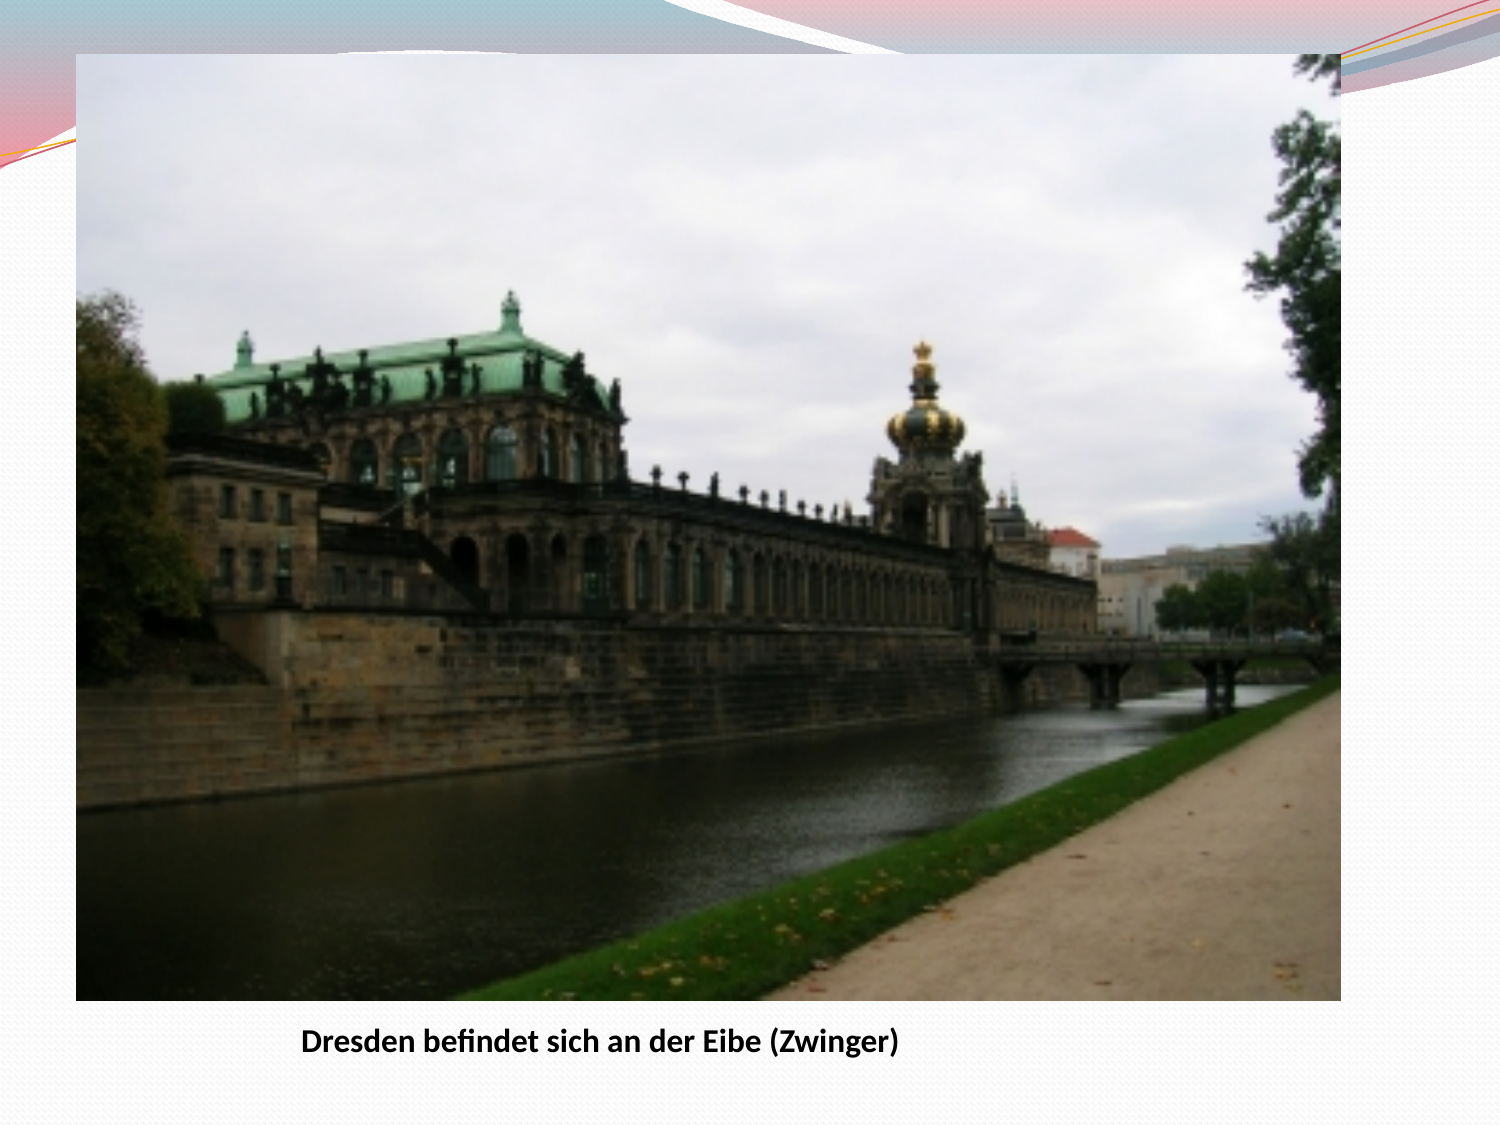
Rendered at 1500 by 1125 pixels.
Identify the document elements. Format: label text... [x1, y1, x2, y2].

title Dresden befindet sich an der Eibe (Zwinger) [301, 999, 1500, 1059]
picture [76, 54, 1341, 1001]
